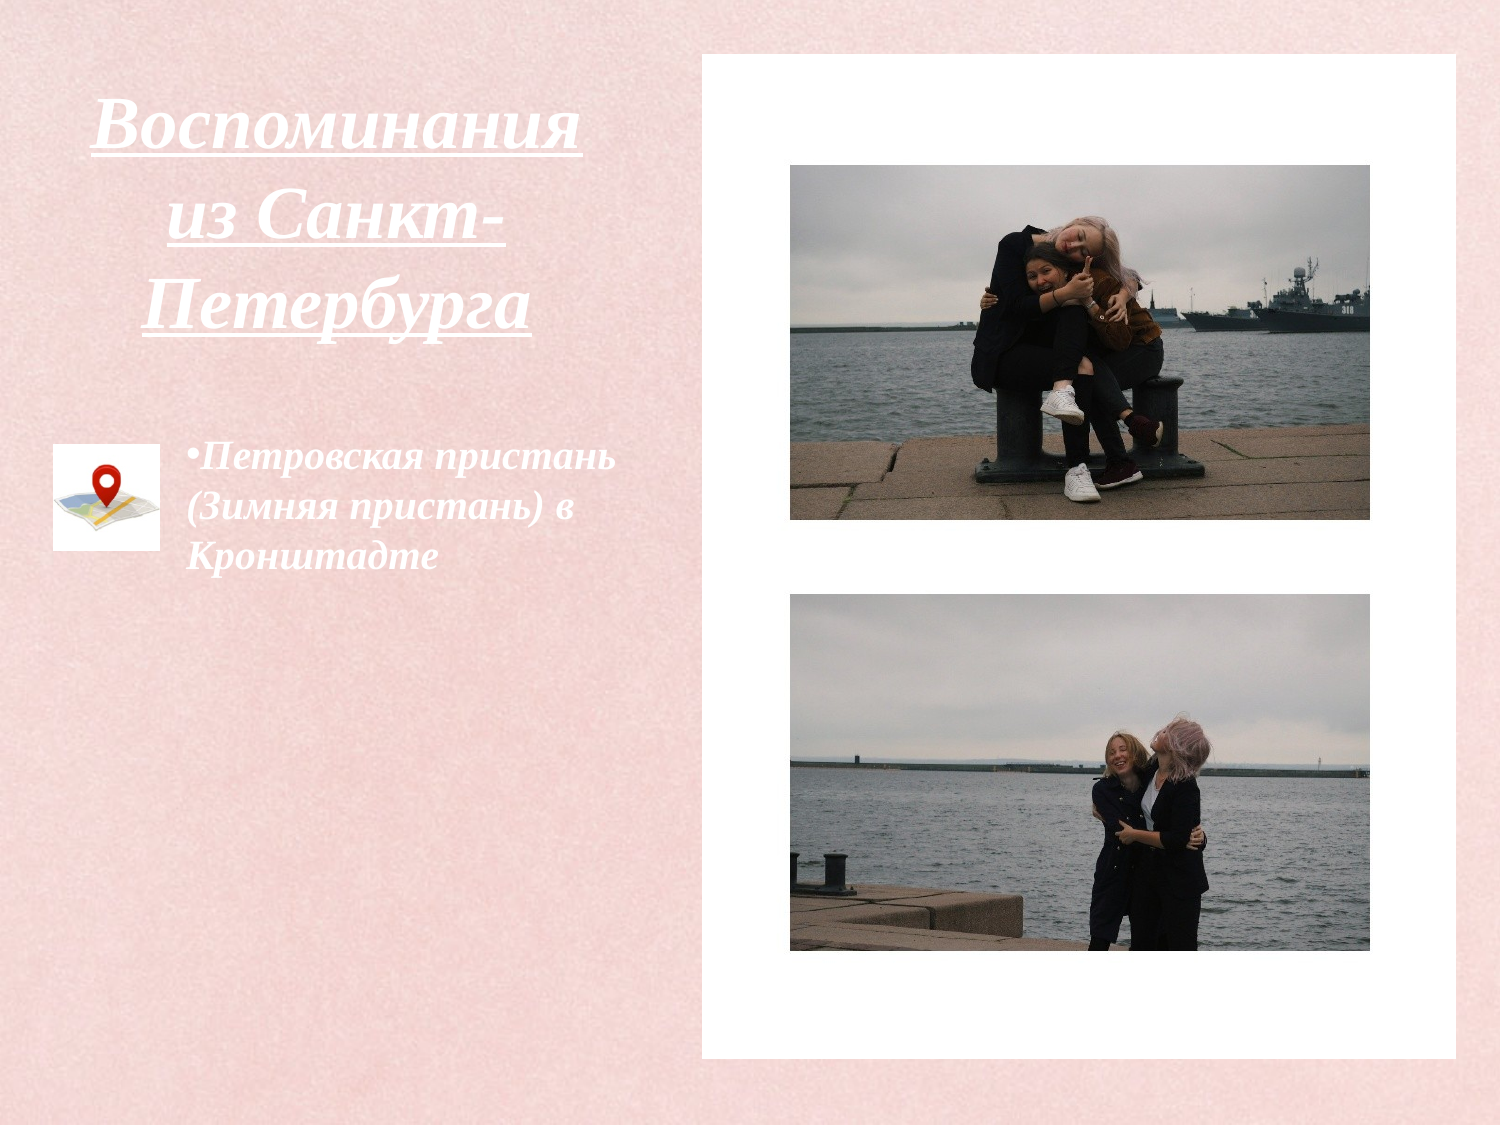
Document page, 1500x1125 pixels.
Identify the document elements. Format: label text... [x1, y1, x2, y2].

picture [0, 0, 1500, 1125]
text_box Воспоминания из Санкт-Петербурга [41, 66, 632, 352]
text_box Петровская пристань (Зимняя пристань) в Кронштадте [171, 420, 632, 586]
